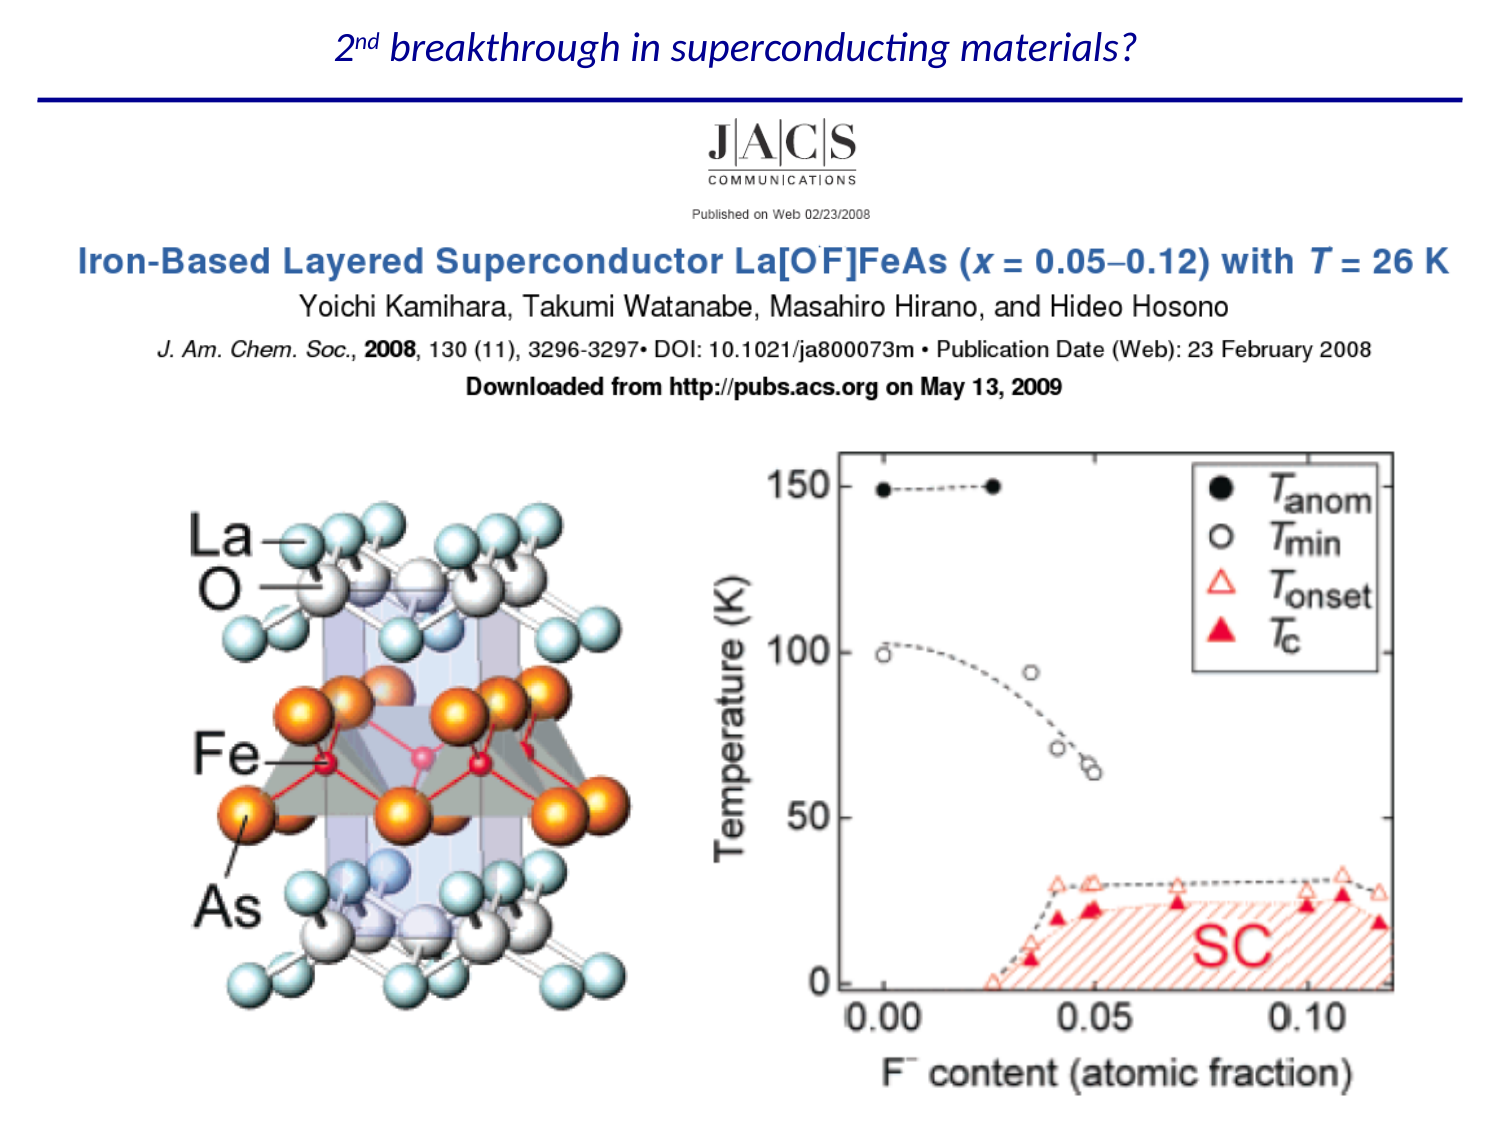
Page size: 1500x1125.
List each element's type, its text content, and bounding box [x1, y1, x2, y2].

picture [149, 474, 658, 1038]
picture [312, 112, 1263, 234]
text_box 2nd breakthrough in superconducting materials? [318, 12, 1154, 78]
picture [67, 237, 1458, 1117]
